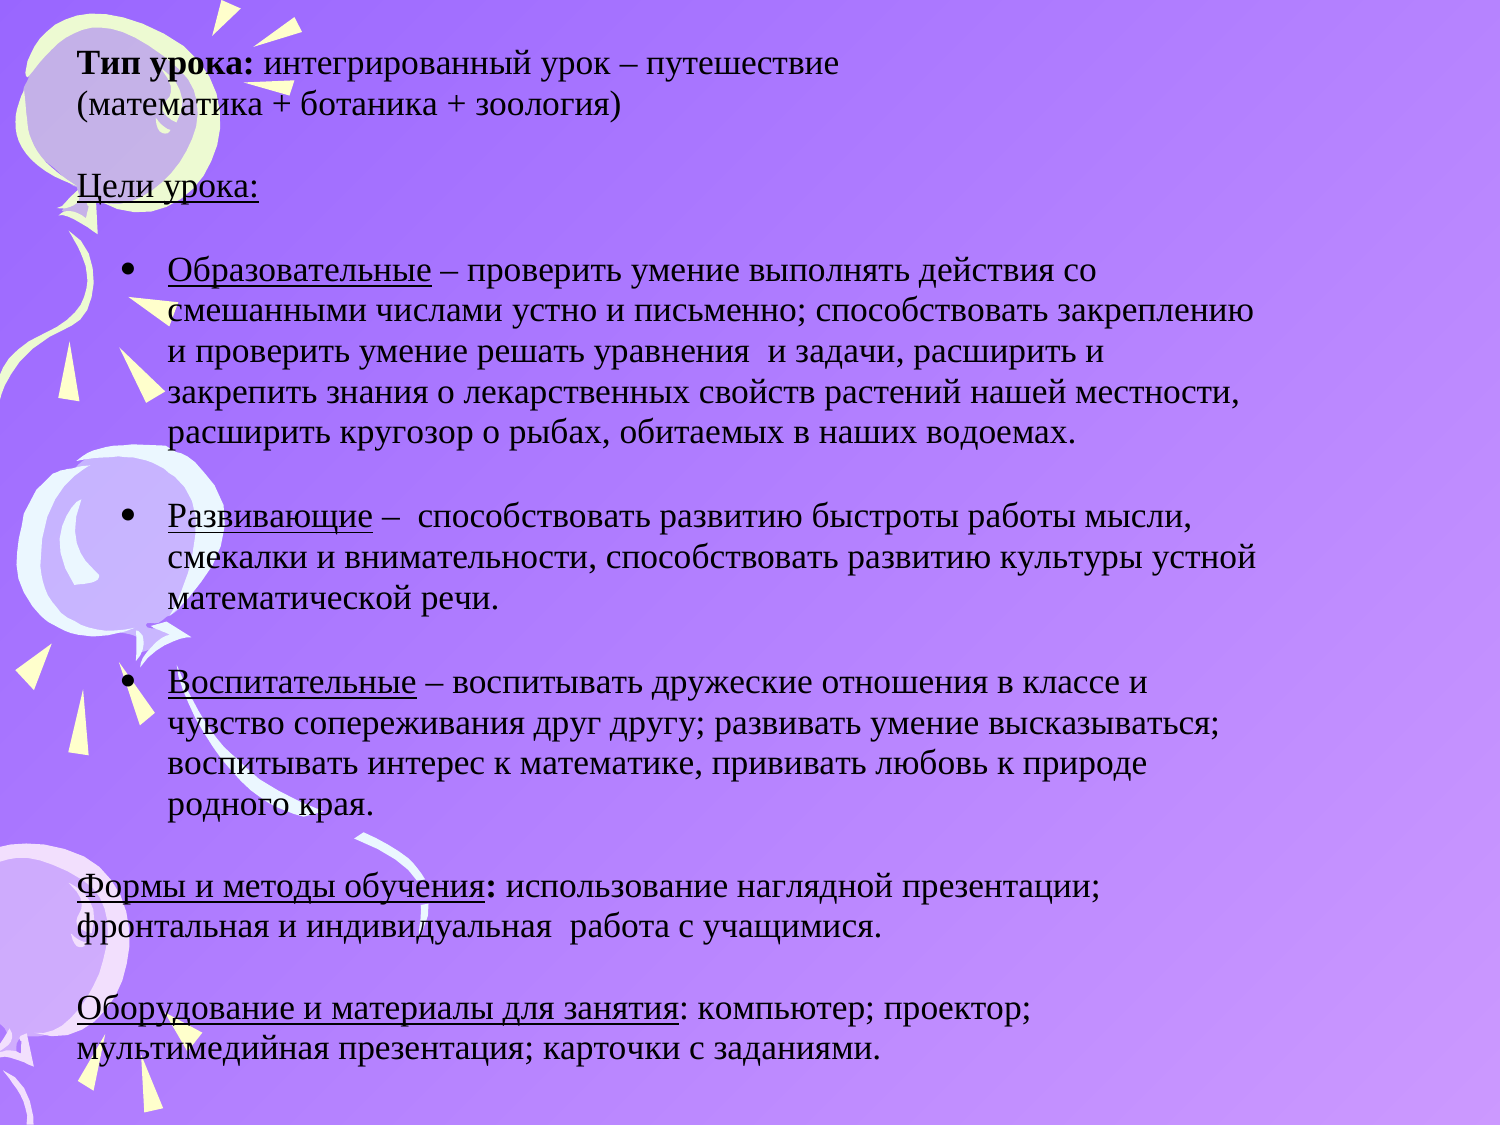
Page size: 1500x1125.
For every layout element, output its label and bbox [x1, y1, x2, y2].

list [76, 42, 1259, 1067]
